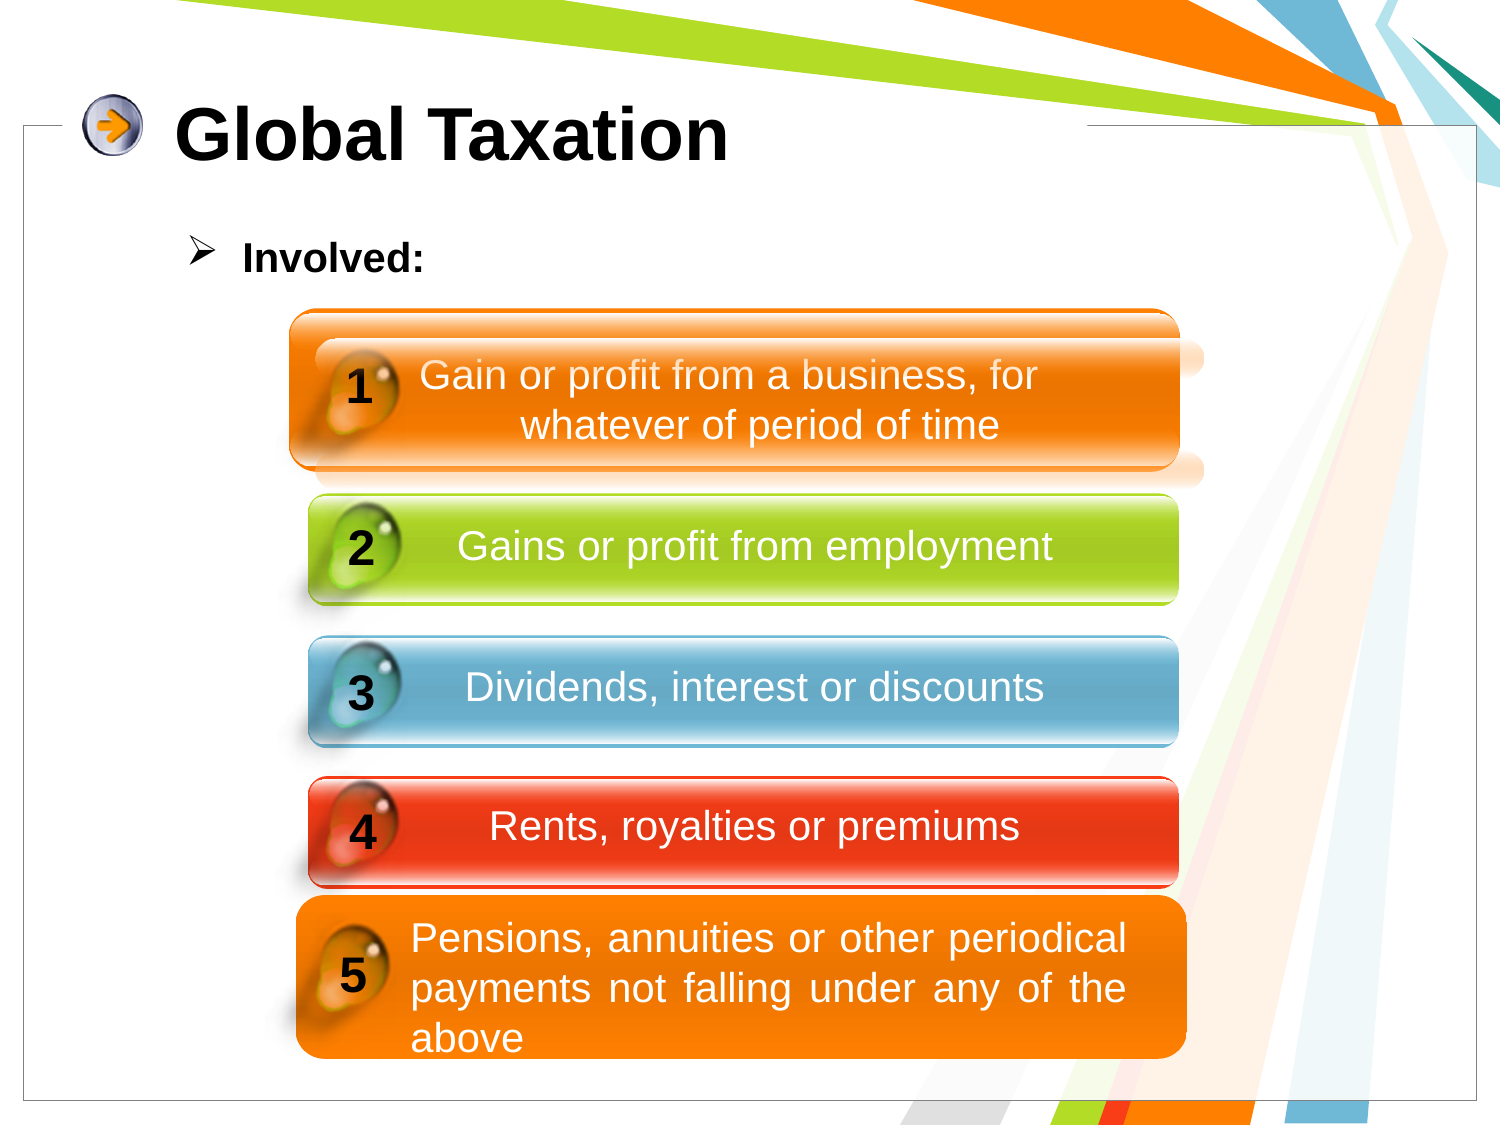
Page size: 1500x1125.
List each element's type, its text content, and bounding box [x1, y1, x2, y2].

picture [265, 337, 396, 1071]
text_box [288, 308, 1180, 336]
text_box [295, 337, 1204, 1060]
title Involved: [170, 207, 668, 303]
picture [82, 94, 143, 156]
text_box Global Taxation [159, 78, 1046, 183]
